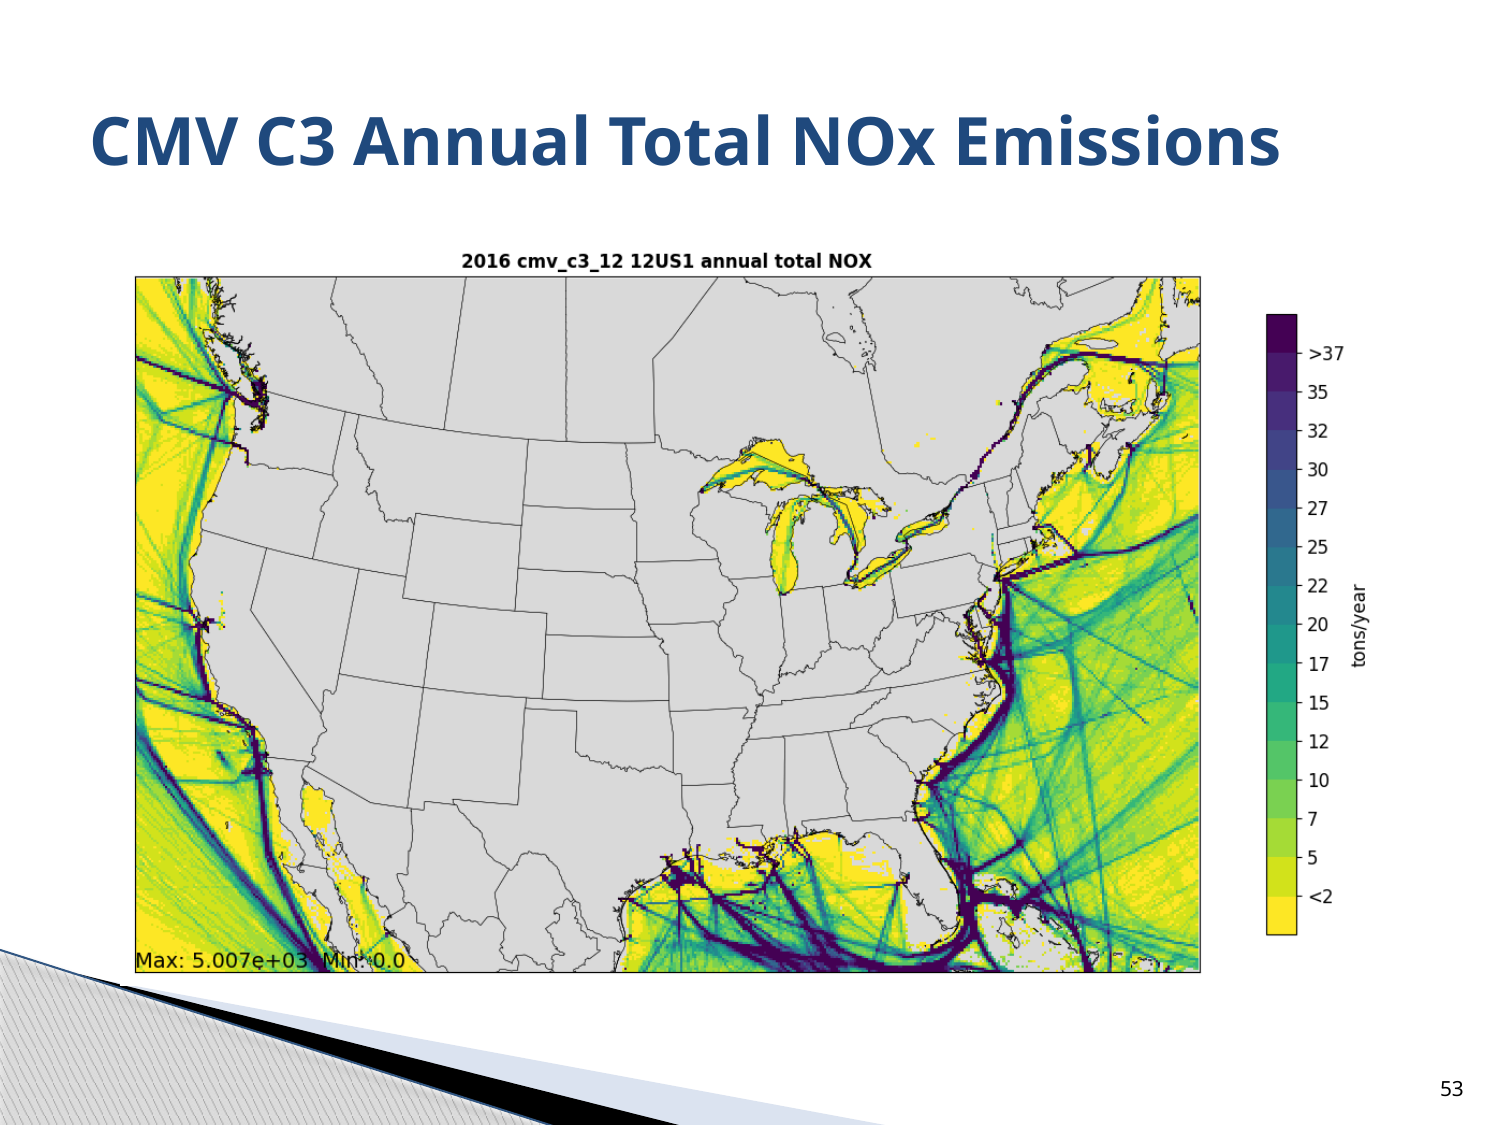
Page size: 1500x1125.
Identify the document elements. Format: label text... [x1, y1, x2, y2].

slide_number 53 [1418, 1051, 1479, 1112]
title CMV C3 Annual Total NOx Emissions [75, 45, 1425, 233]
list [119, 242, 1381, 986]
